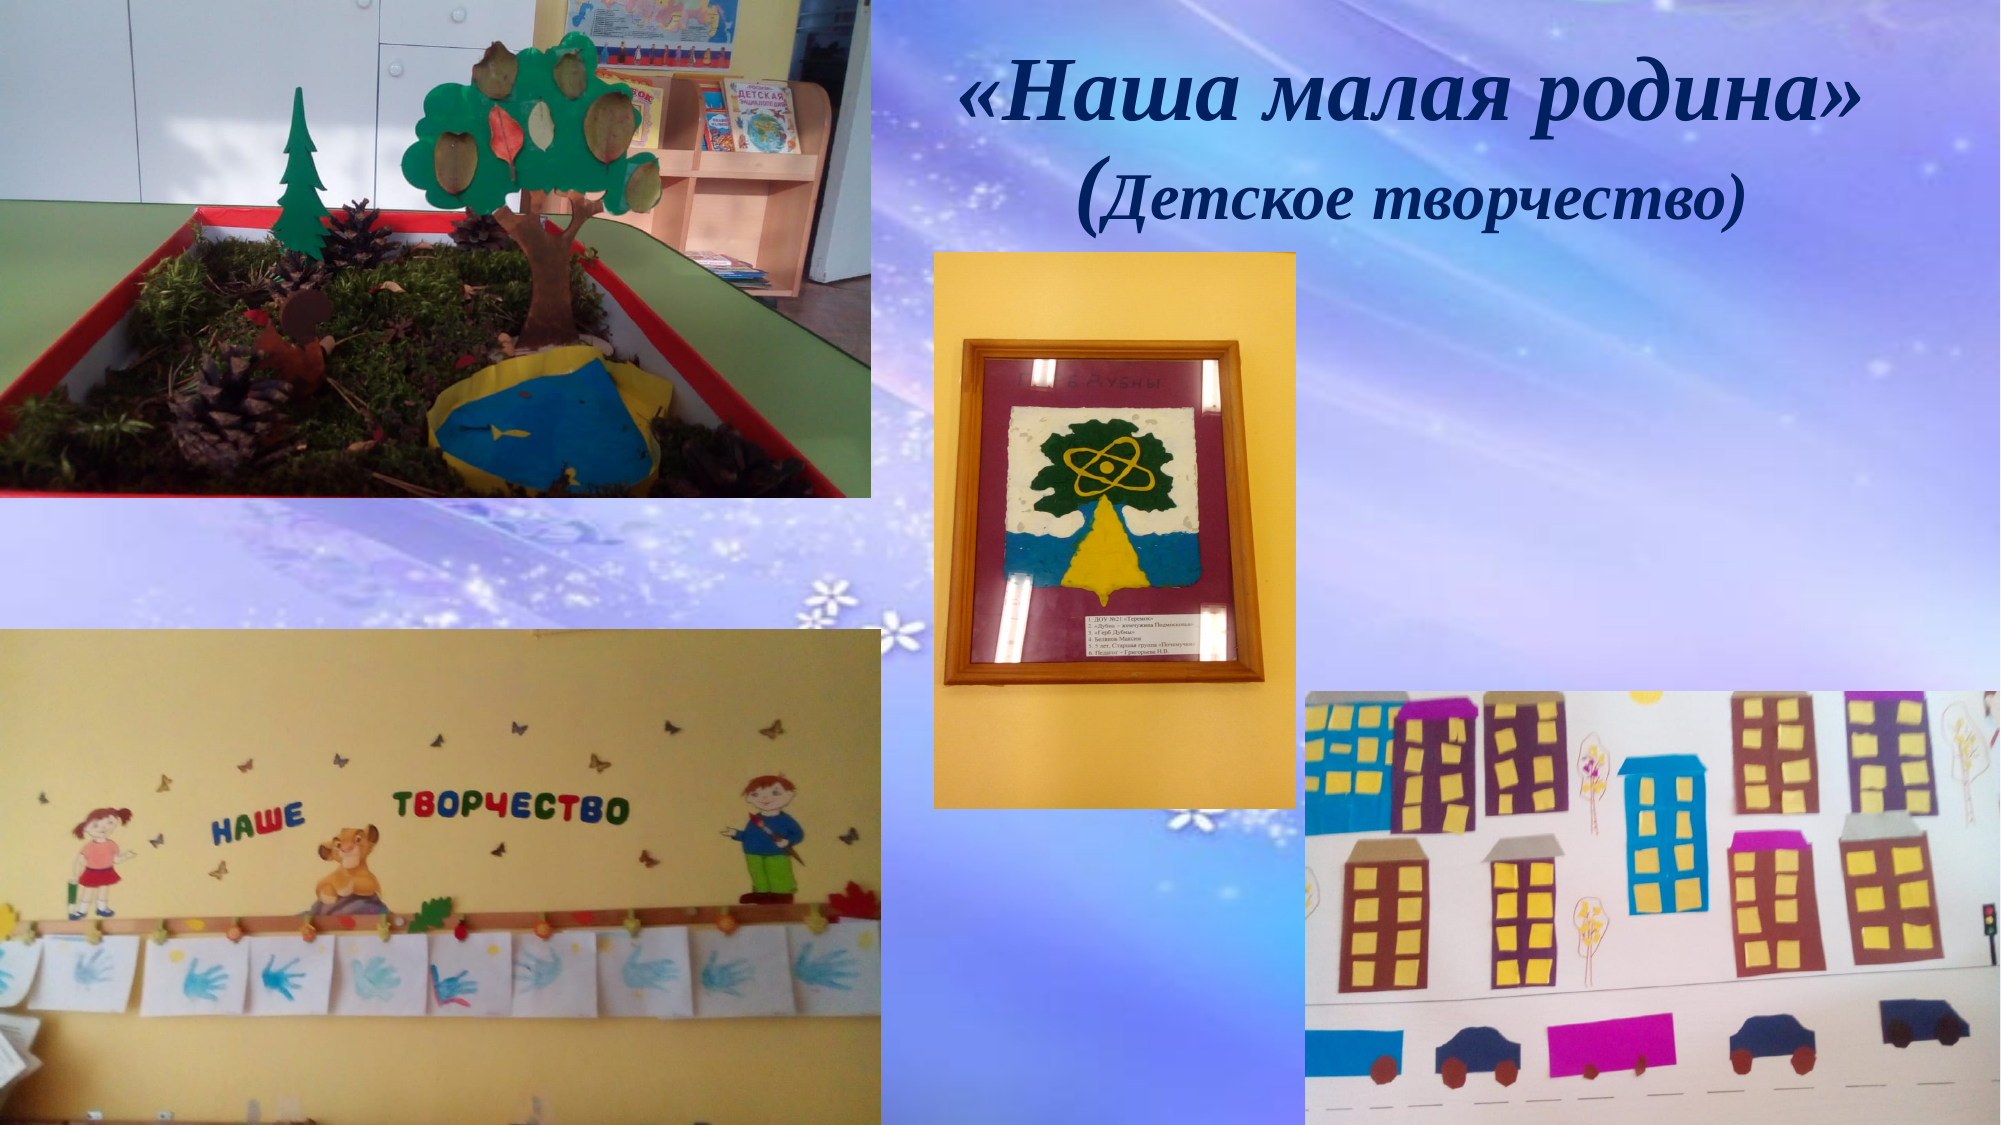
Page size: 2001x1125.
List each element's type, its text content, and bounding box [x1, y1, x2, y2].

picture [0, 0, 2001, 1125]
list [934, 252, 1296, 809]
title «Наша малая родина» (Детское творчество) [934, 28, 1890, 253]
